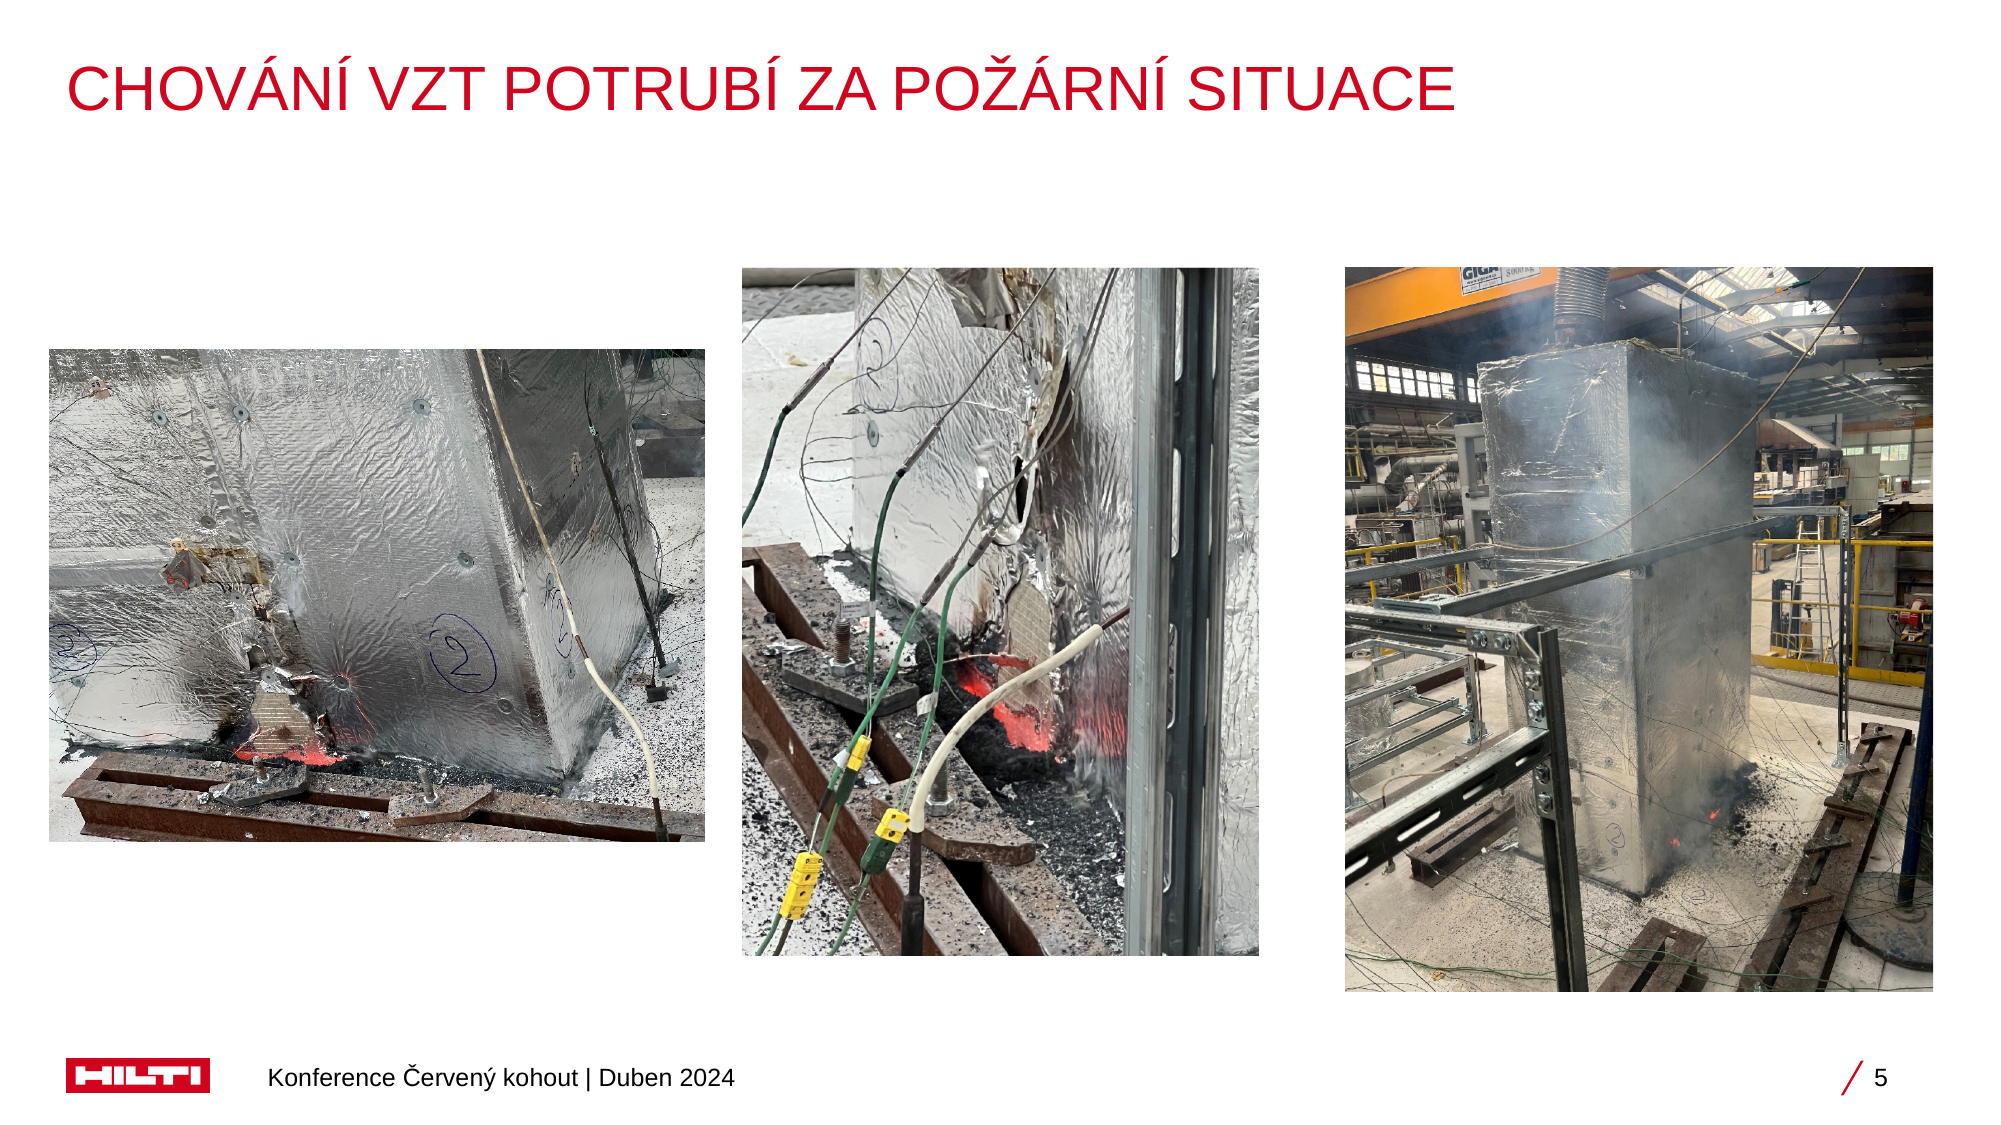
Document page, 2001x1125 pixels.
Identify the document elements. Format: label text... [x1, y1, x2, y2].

slide_number 5 [1874, 1061, 1957, 1092]
picture [48, 267, 2000, 991]
footer Konference Červený kohout | Duben 2024 [267, 1061, 1762, 1092]
title Chování VZT potrubí za požární situace [66, 54, 1933, 185]
picture [66, 1058, 210, 1093]
